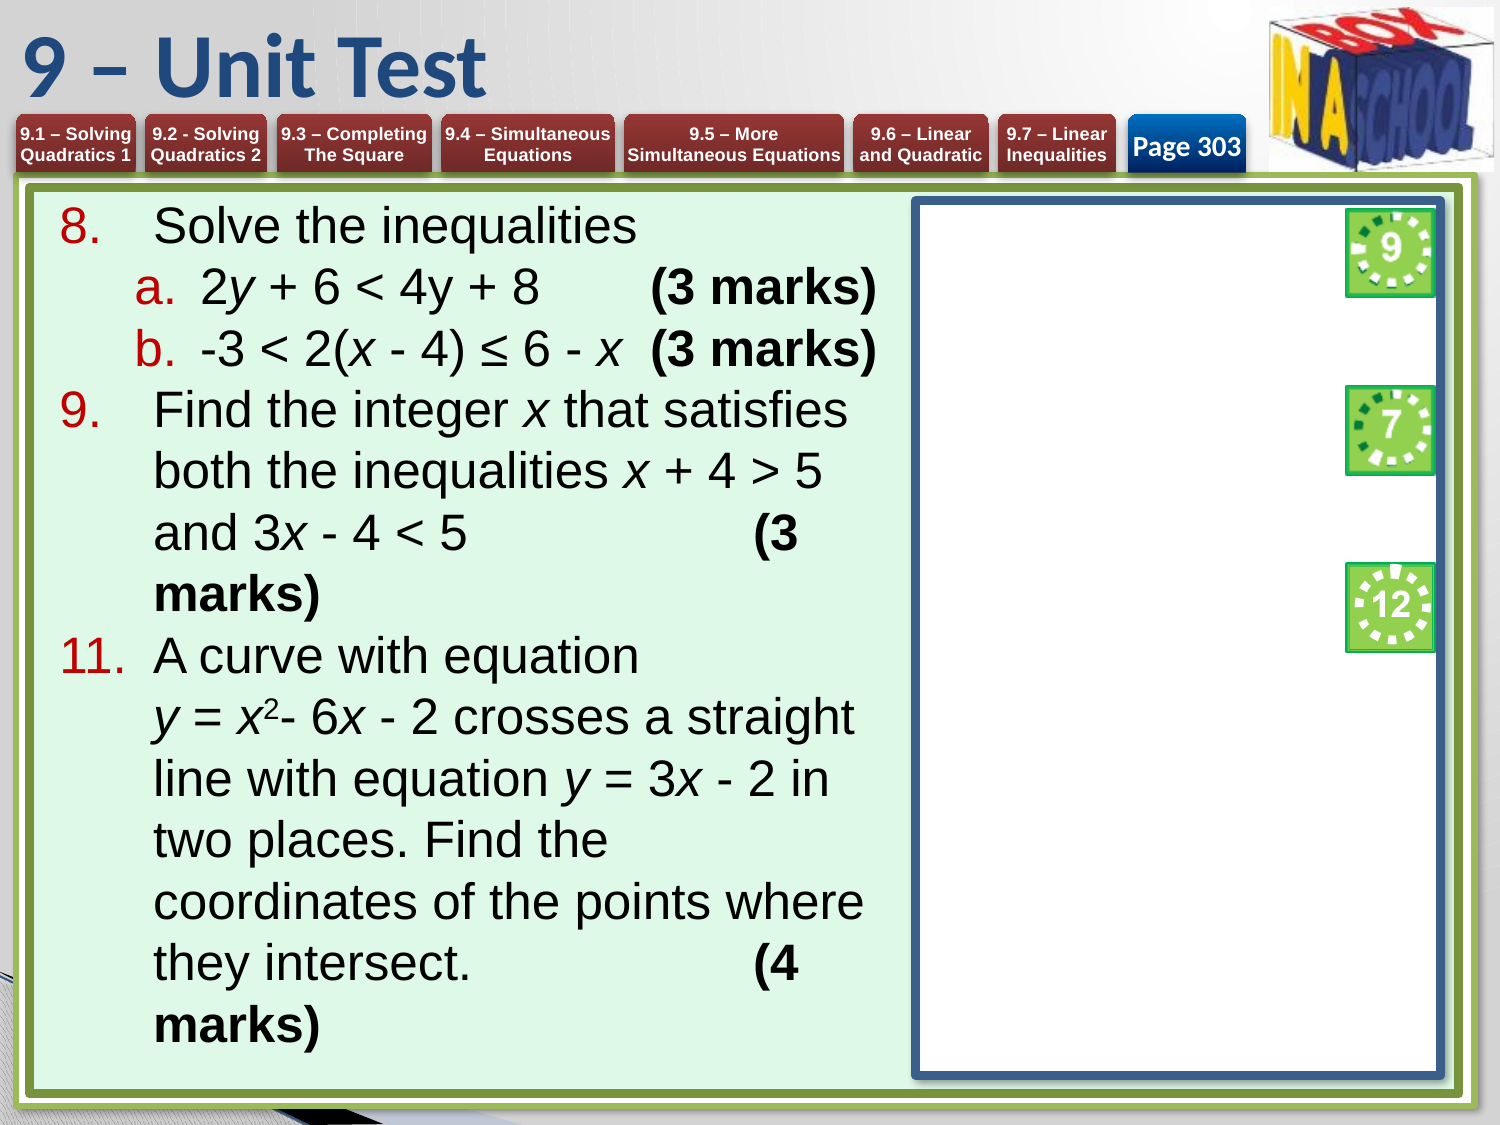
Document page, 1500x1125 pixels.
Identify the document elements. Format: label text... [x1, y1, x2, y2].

text_box Solve the inequalities 2y + 6 < 4y + 8 (3 marks) -3 < 2(x - 4) ≤ 6 - x (3 marks) Find the integer x that satisfies both the inequalities x + 4 > 5 and 3x - 4 < 5 (3 marks) A curve with equation y = x2- 6x - 2 crosses a straight line with equation y = 3x - 2 in two places. Find the coordinates of the points where they intersect. (4 marks) [44, 184, 904, 1060]
picture [1345, 207, 1436, 299]
picture [281, 1114, 303, 1125]
picture [1345, 385, 1436, 476]
picture [1269, 7, 1495, 172]
title 9 – Unit Test [5, 7, 1247, 114]
picture [1345, 562, 1436, 653]
text_box Page 303 [1127, 114, 1247, 173]
